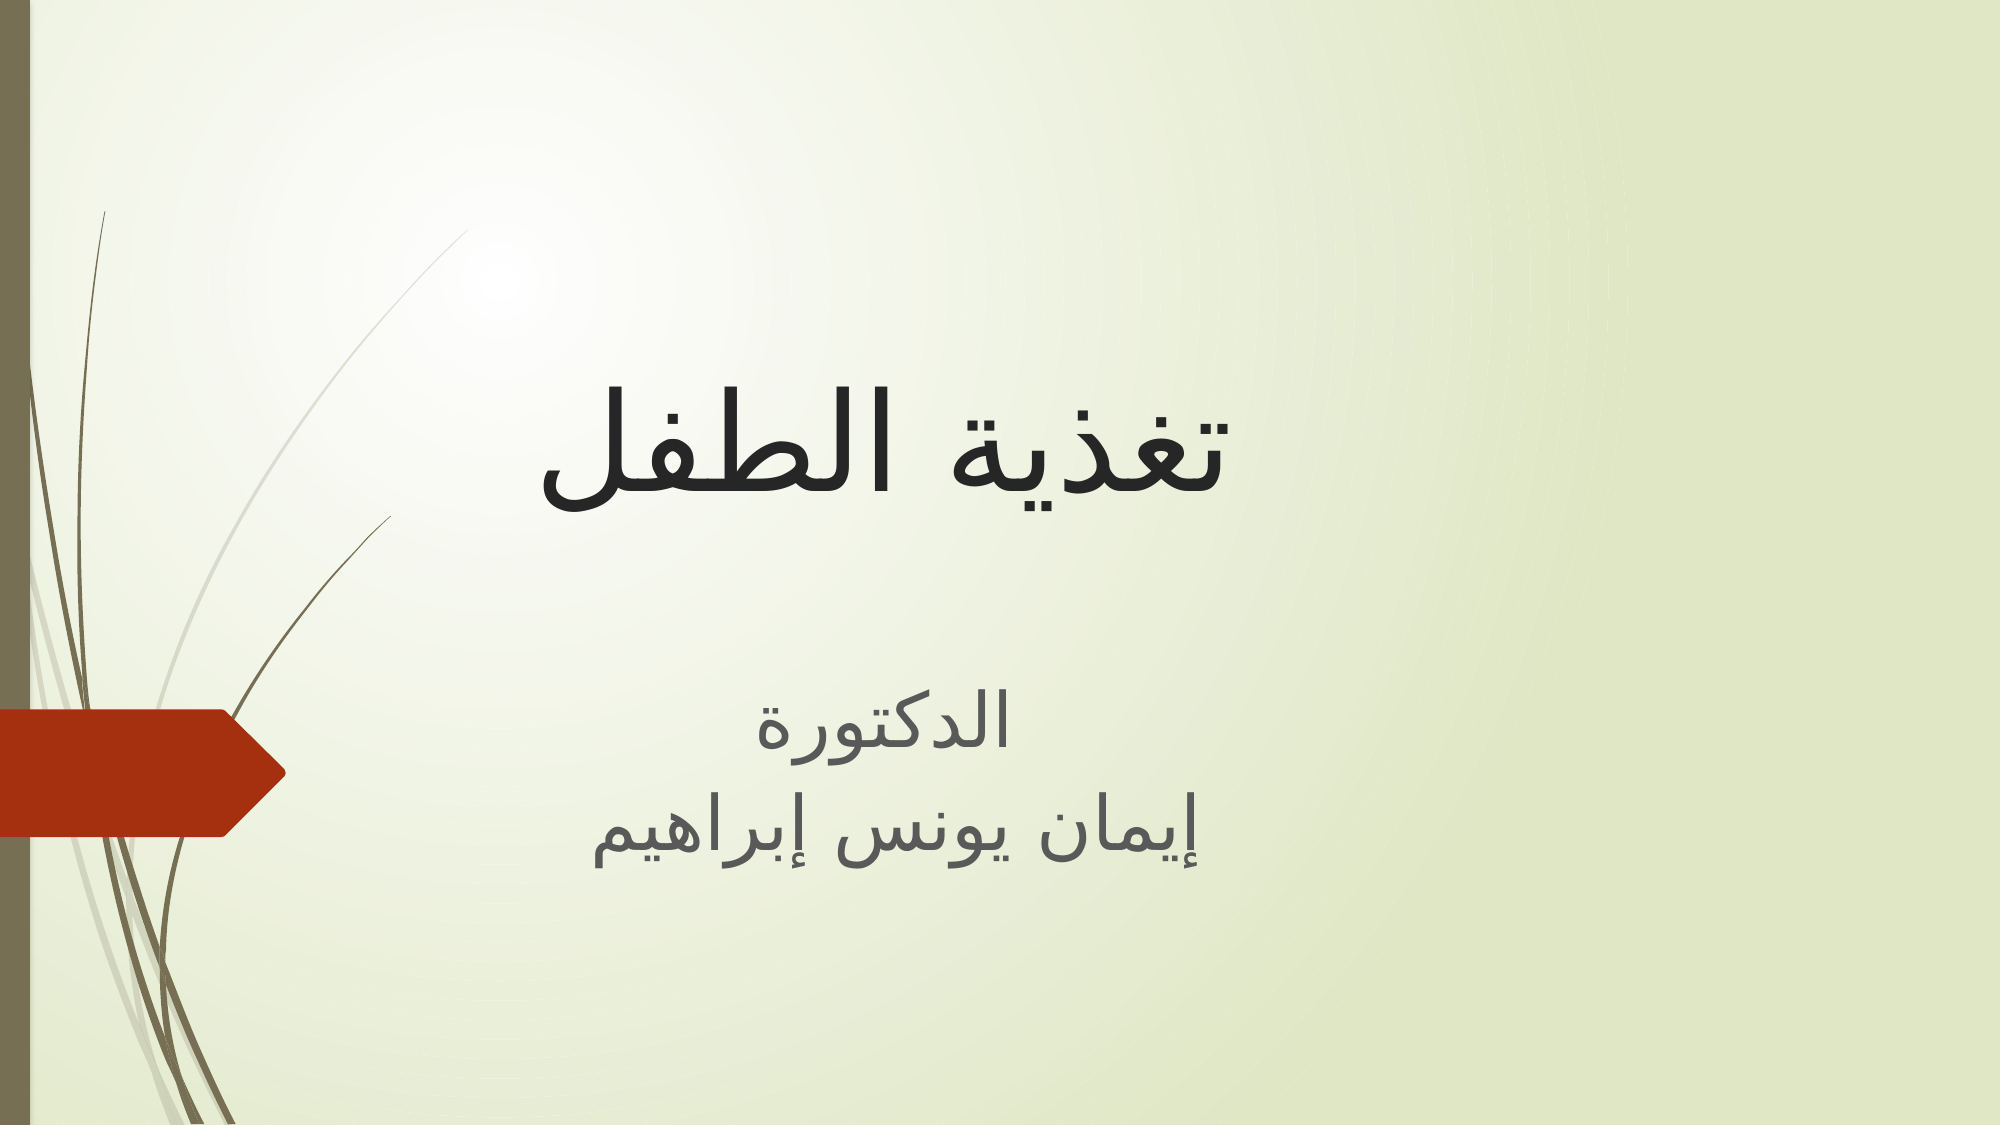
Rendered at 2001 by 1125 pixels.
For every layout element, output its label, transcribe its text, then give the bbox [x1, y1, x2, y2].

subtitle الدكتورة إيمان يونس إبراهيم [247, 664, 1522, 981]
title تغذية الطفل [247, 186, 1522, 527]
